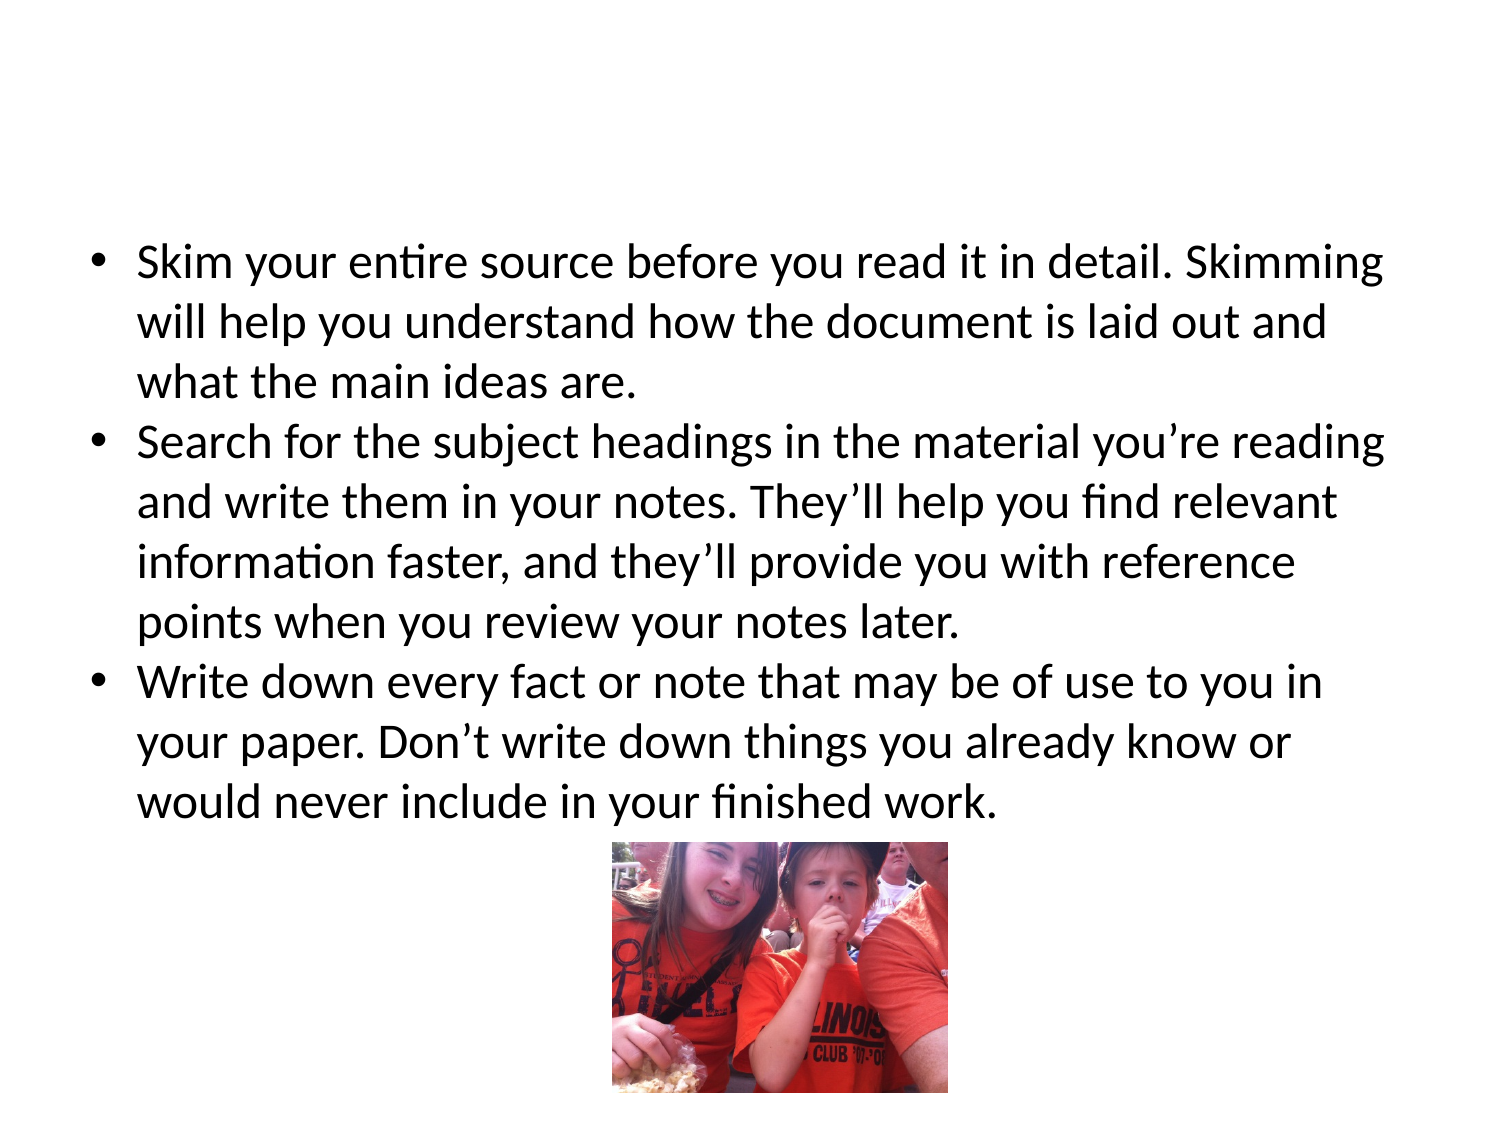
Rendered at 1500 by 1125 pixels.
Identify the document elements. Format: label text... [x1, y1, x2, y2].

text_box Skim your entire source before you read it in detail. Skimming will help you understand how the document is laid out and what the main ideas are. Search for the subject headings in the material you’re reading and write them in your notes. They’ll help you find relevant information faster, and they’ll provide you with reference points when you review your notes later. Write down every fact or note that may be of use to you in your paper. Don’t write down things you already know or would never include in your finished work. [74, 221, 1425, 837]
picture [612, 842, 948, 1093]
